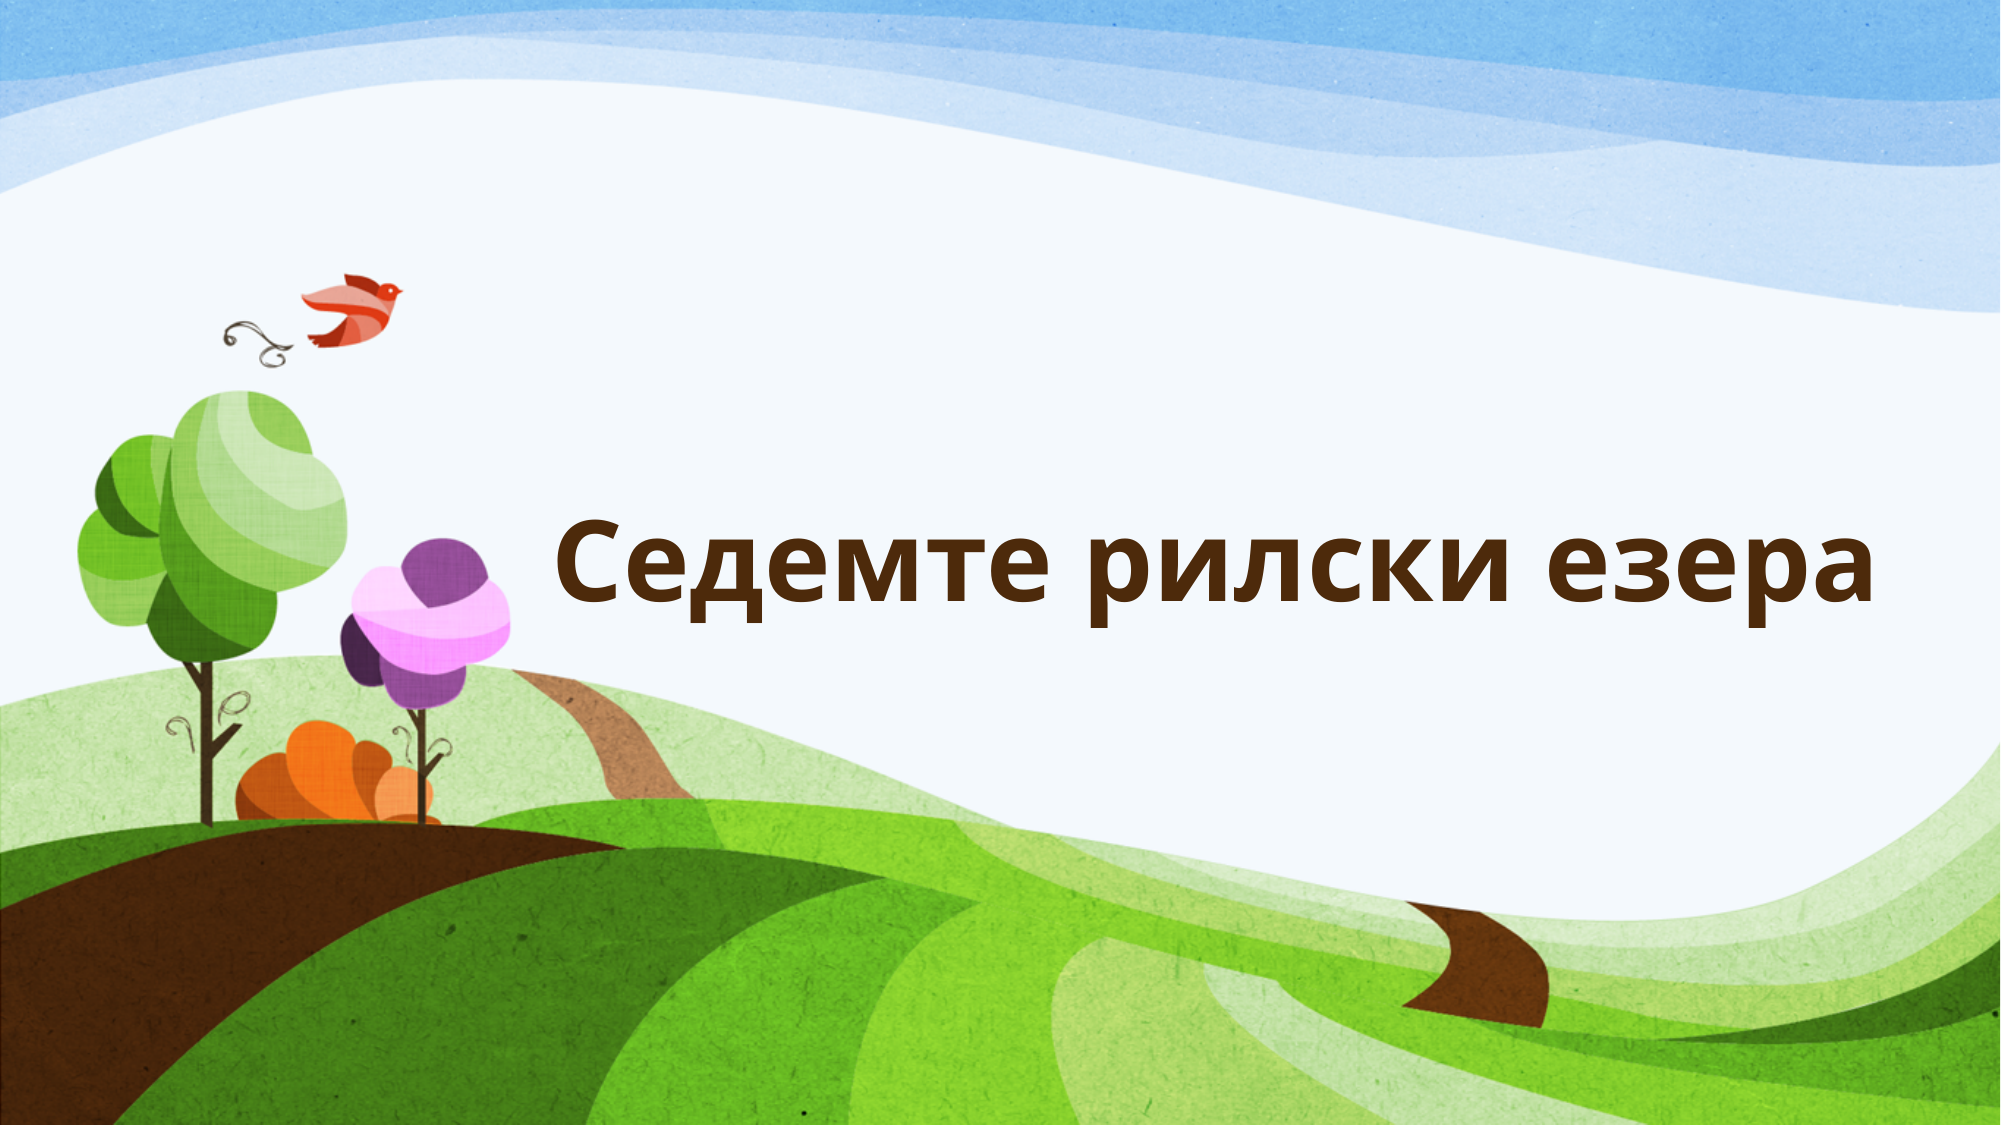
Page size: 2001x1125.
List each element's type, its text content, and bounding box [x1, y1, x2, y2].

title Седемте рилски езера [536, 406, 1934, 707]
picture [0, 0, 2001, 1125]
